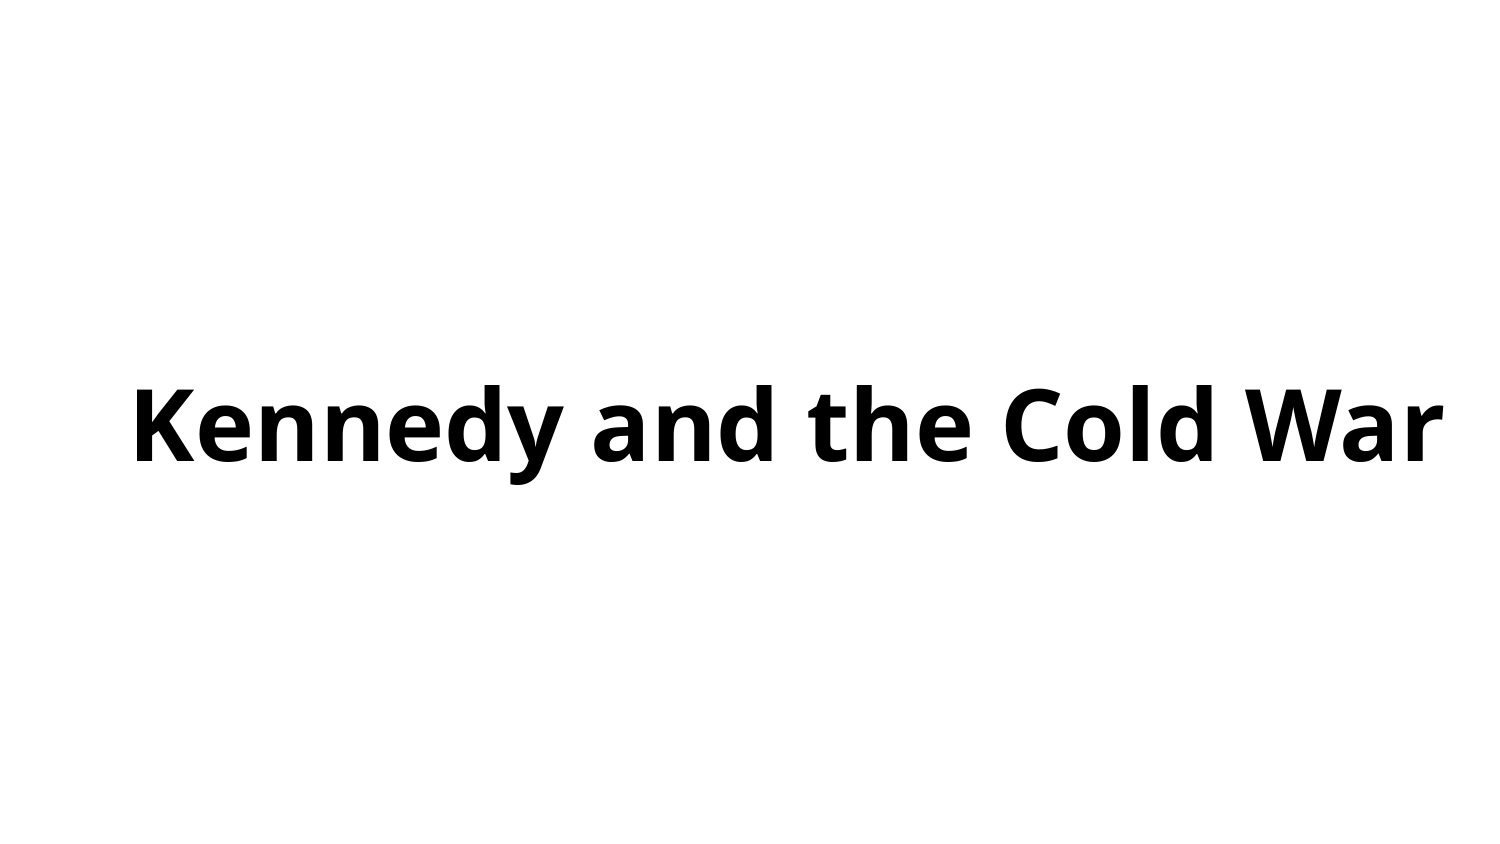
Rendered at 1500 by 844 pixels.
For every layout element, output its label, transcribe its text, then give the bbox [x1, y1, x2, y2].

title Kennedy and the Cold War [80, 86, 1489, 758]
